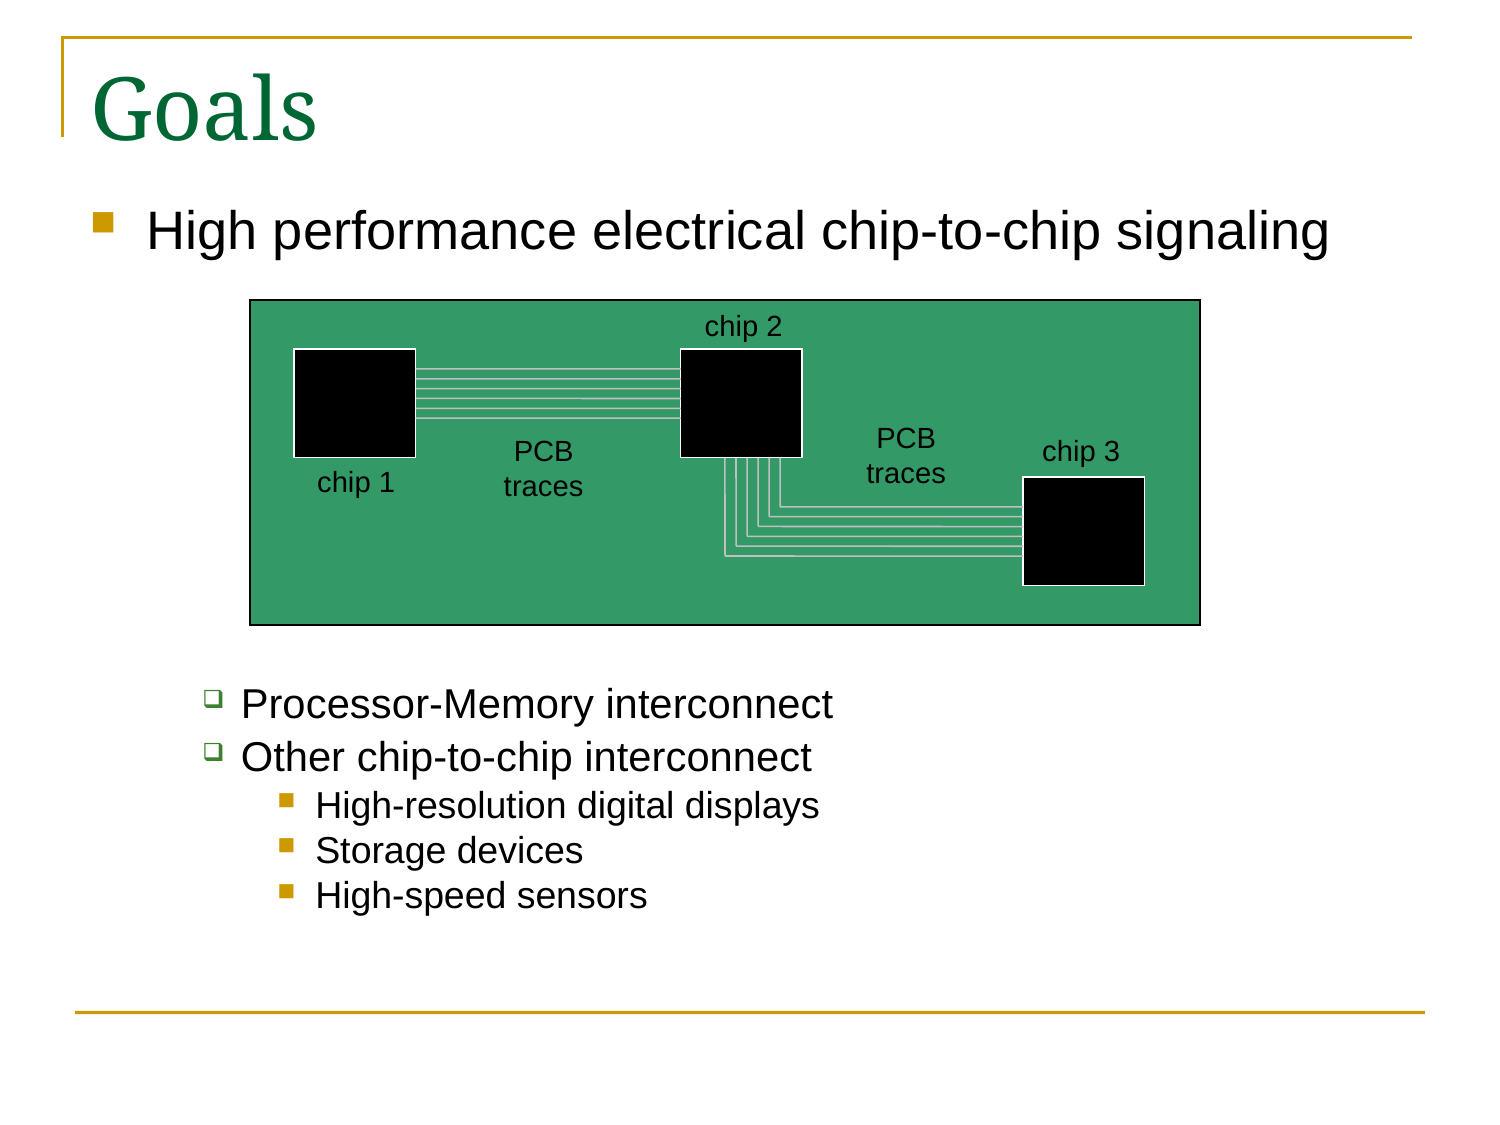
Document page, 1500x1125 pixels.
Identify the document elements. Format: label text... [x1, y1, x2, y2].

title Goals [75, 45, 1425, 150]
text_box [249, 299, 1200, 625]
list High performance electrical chip-to-chip signaling [75, 187, 1425, 713]
text_box Processor-Memory interconnect Other chip-to-chip interconnect High-resolution digital displays Storage devices High-speed sensors [112, 675, 1325, 925]
